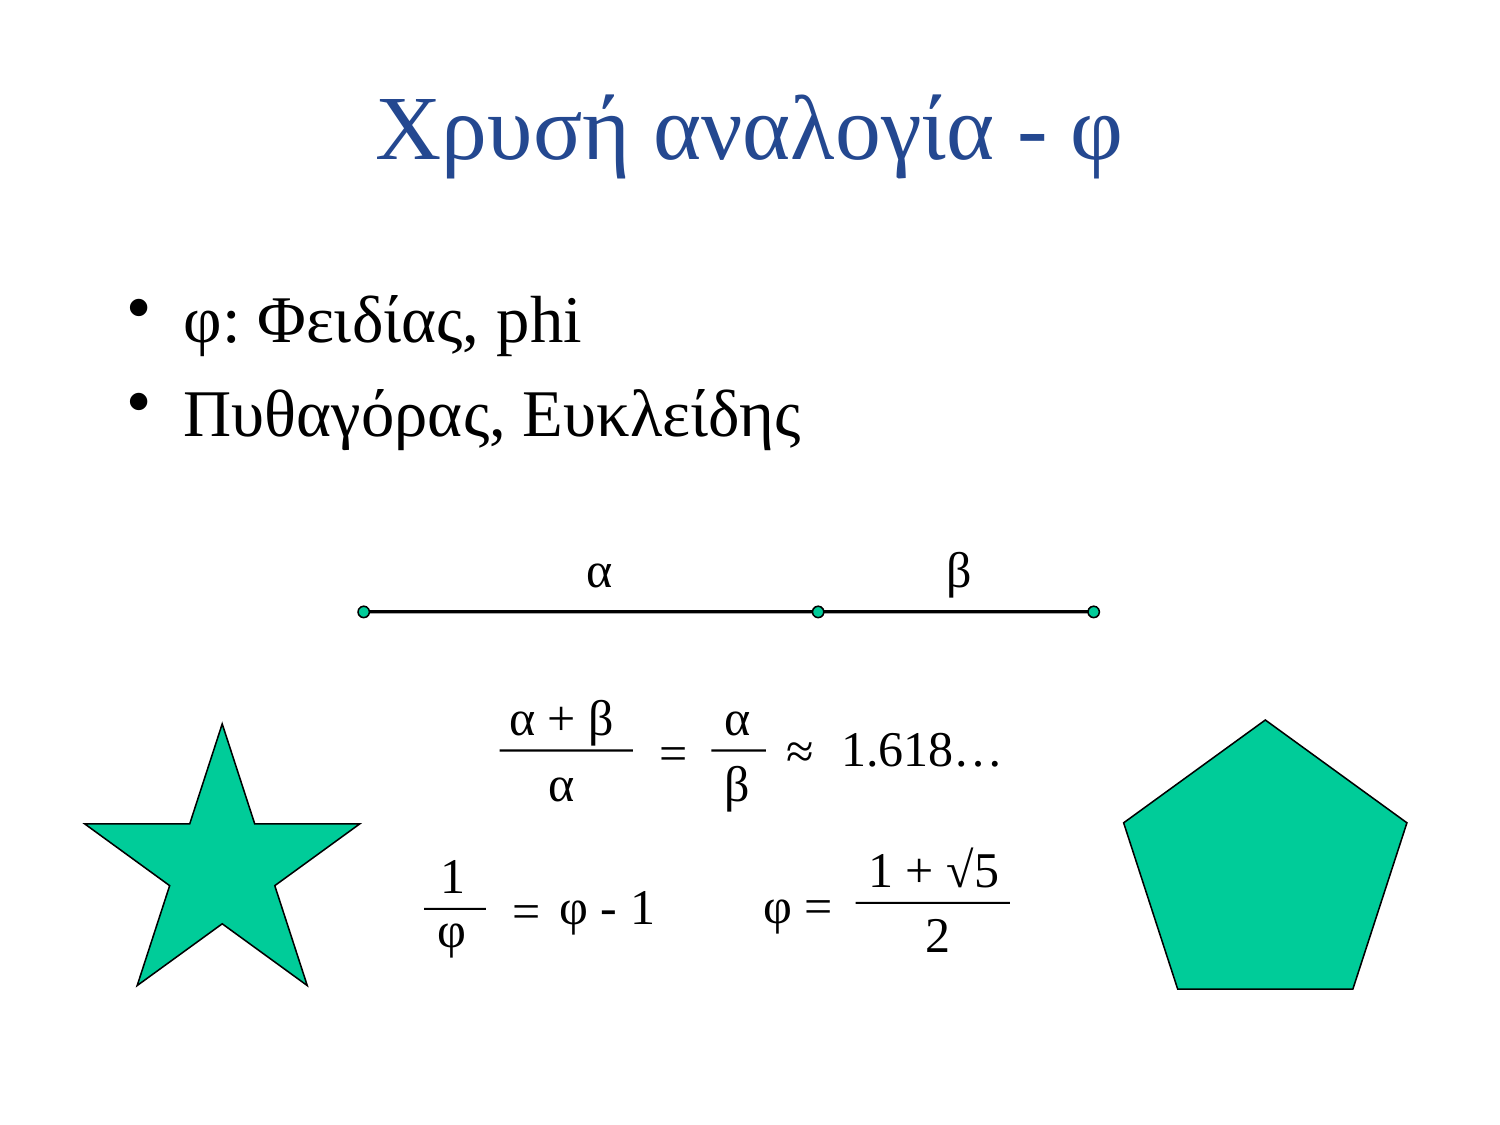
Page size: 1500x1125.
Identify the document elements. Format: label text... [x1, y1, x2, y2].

text_box α + β [494, 677, 630, 753]
text_box = [497, 871, 556, 947]
text_box 2 [911, 894, 966, 902]
text_box [1123, 720, 1407, 990]
text_box 1 [426, 835, 481, 890]
text_box φ - 1 [544, 867, 670, 943]
text_box φ [423, 890, 482, 965]
text_box ≈ [771, 711, 830, 786]
text_box [84, 723, 360, 986]
text_box 1.618… [826, 709, 1019, 785]
text_box α [533, 751, 590, 820]
text_box φ = [748, 866, 861, 942]
text_box = [644, 712, 703, 788]
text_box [357, 529, 1100, 618]
text_box β [709, 744, 765, 820]
text_box 2 [911, 903, 966, 970]
list φ: Φειδίας, phi Πυθαγόρας, Ευκλείδης [112, 268, 1348, 944]
text_box 1 + √5 [853, 829, 1015, 905]
text_box α [533, 744, 590, 750]
title Χρυσή αναλογία - φ [112, 28, 1388, 217]
text_box α [709, 677, 766, 750]
